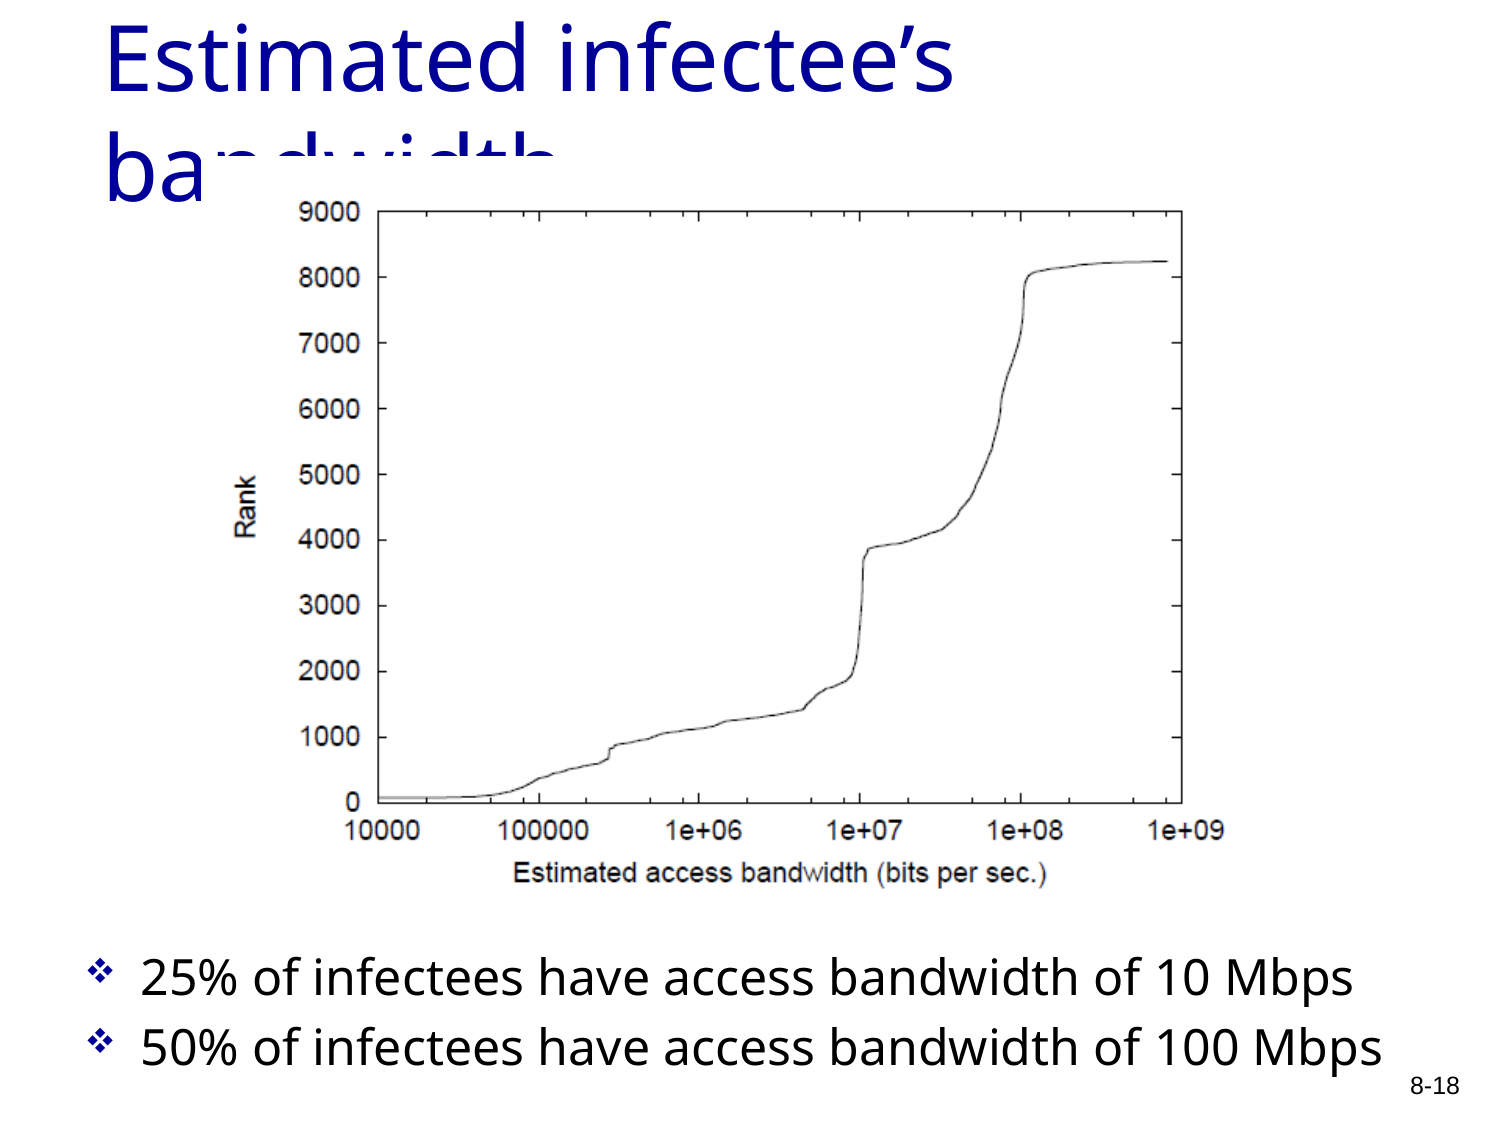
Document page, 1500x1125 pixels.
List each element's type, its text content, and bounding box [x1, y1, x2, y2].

title Estimated infectee’s bandwidth [87, 15, 1363, 204]
picture [200, 156, 1236, 906]
list 25% of infectees have access bandwidth of 10 Mbps 50% of infectees have access bandwidth of 100 Mbps [69, 937, 1408, 1112]
